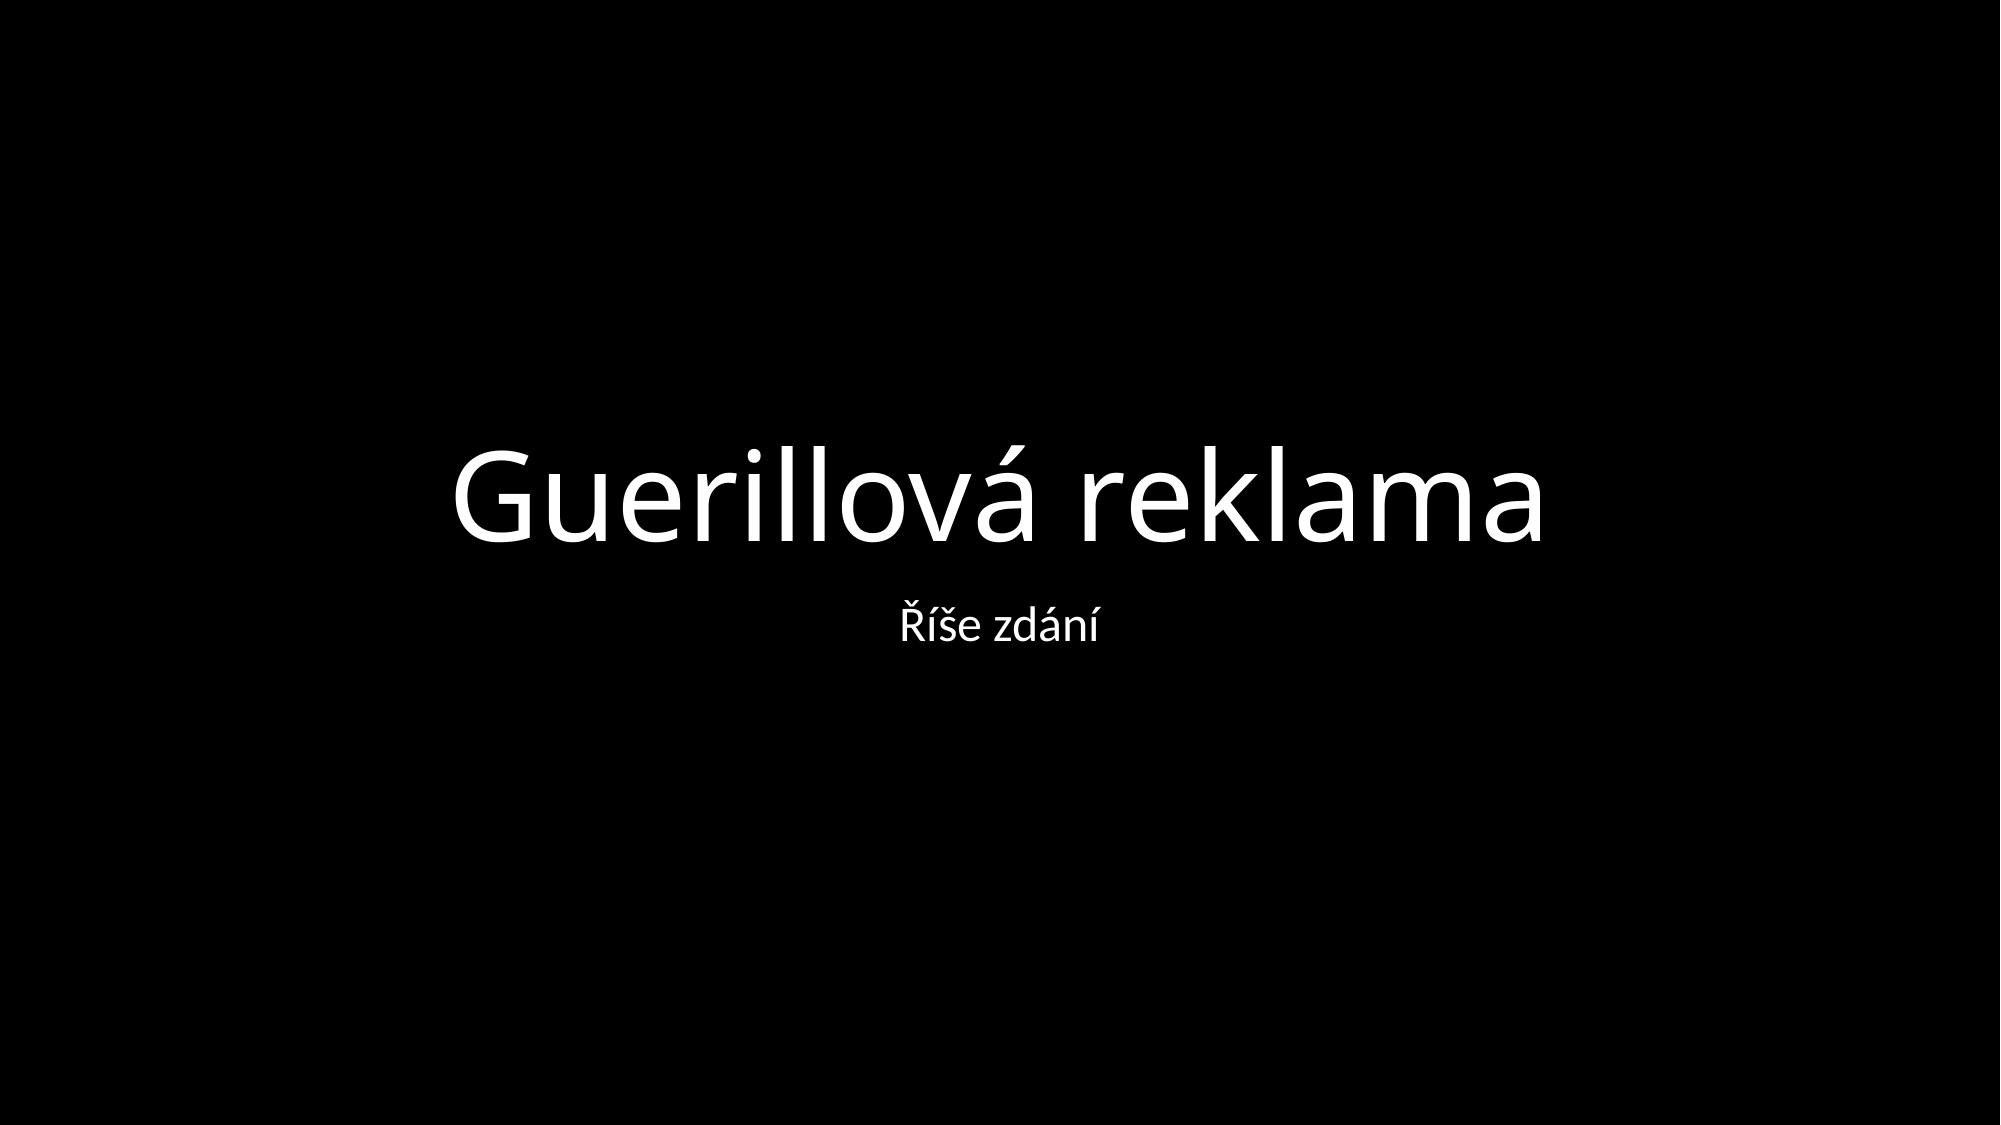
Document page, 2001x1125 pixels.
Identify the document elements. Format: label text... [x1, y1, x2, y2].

subtitle Říše zdání [249, 590, 1750, 863]
title Guerillová reklama [249, 184, 1750, 576]
